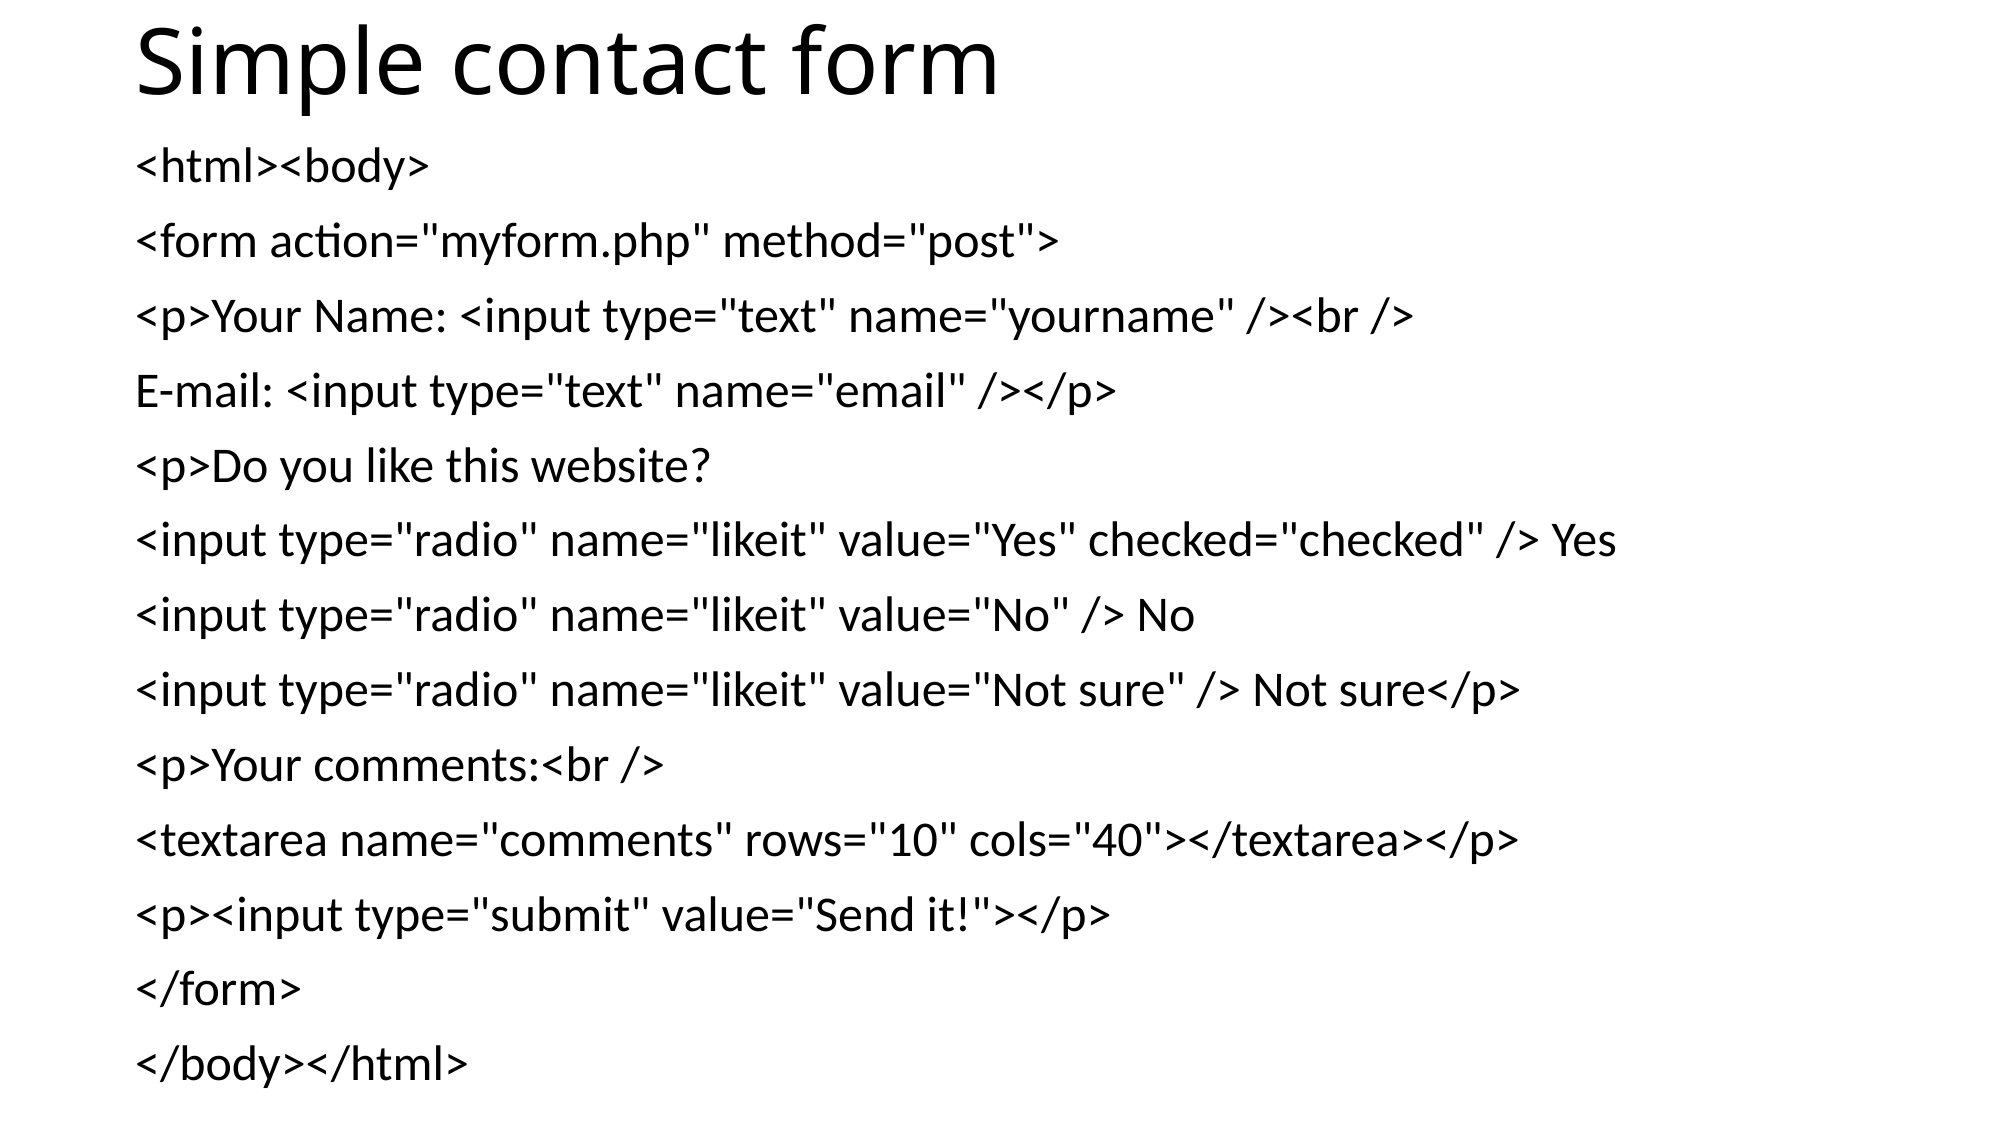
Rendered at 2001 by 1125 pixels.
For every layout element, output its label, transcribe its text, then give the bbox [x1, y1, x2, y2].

title Simple contact form [120, 3, 1846, 127]
list <html><body> <form action="myform.php" method="post"> <p>Your Name: <input type="text" name="yourname" /><br /> E-mail: <input type="text" name="email" /></p> <p>Do you like this website? <input type="radio" name="likeit" value="Yes" checked="checked" /> Yes <input type="radio" name="likeit" value="No" /> No <input type="radio" name="likeit" value="Not sure" /> Not sure</p> <p>Your comments:<br /> <textarea name="comments" rows="10" cols="40"></textarea></p> <p><input type="submit" value="Send it!"></p> </form> </body></html> [120, 132, 1846, 1107]
